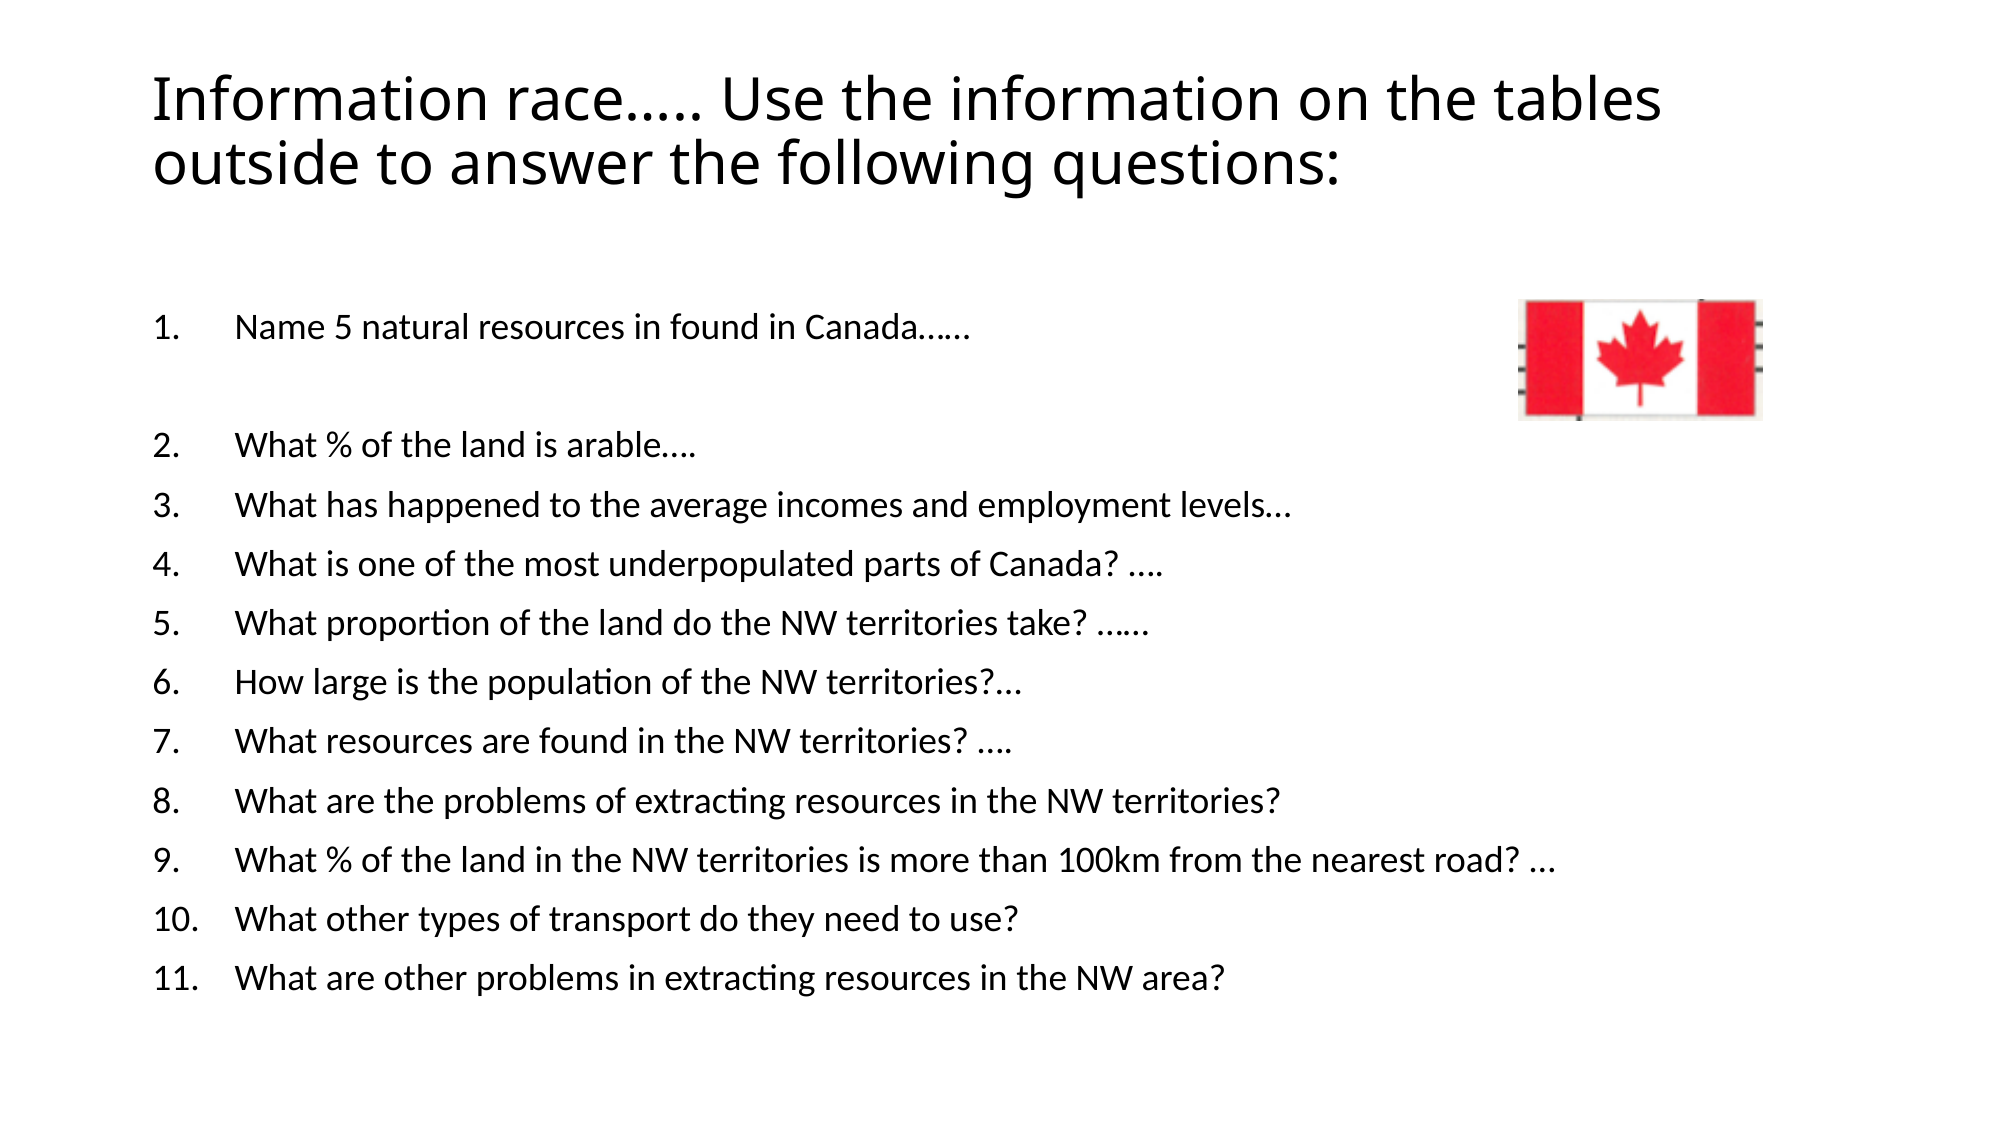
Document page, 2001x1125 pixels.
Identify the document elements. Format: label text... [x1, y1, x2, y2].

list Name 5 natural resources in found in Canada…… What % of the land is arable…. What has happened to the average incomes and employment levels… What is one of the most underpopulated parts of Canada? …. What proportion of the land do the NW territories take? …… How large is the population of the NW territories?… What resources are found in the NW territories? …. What are the problems of extracting resources in the NW territories? What % of the land in the NW territories is more than 100km from the nearest road? … What other types of transport do they need to use? What are other problems in extracting resources in the NW area? [137, 299, 1863, 1014]
picture [1518, 299, 1763, 421]
title Information race….. Use the information on the tables outside to answer the following questions: [137, 59, 1863, 278]
